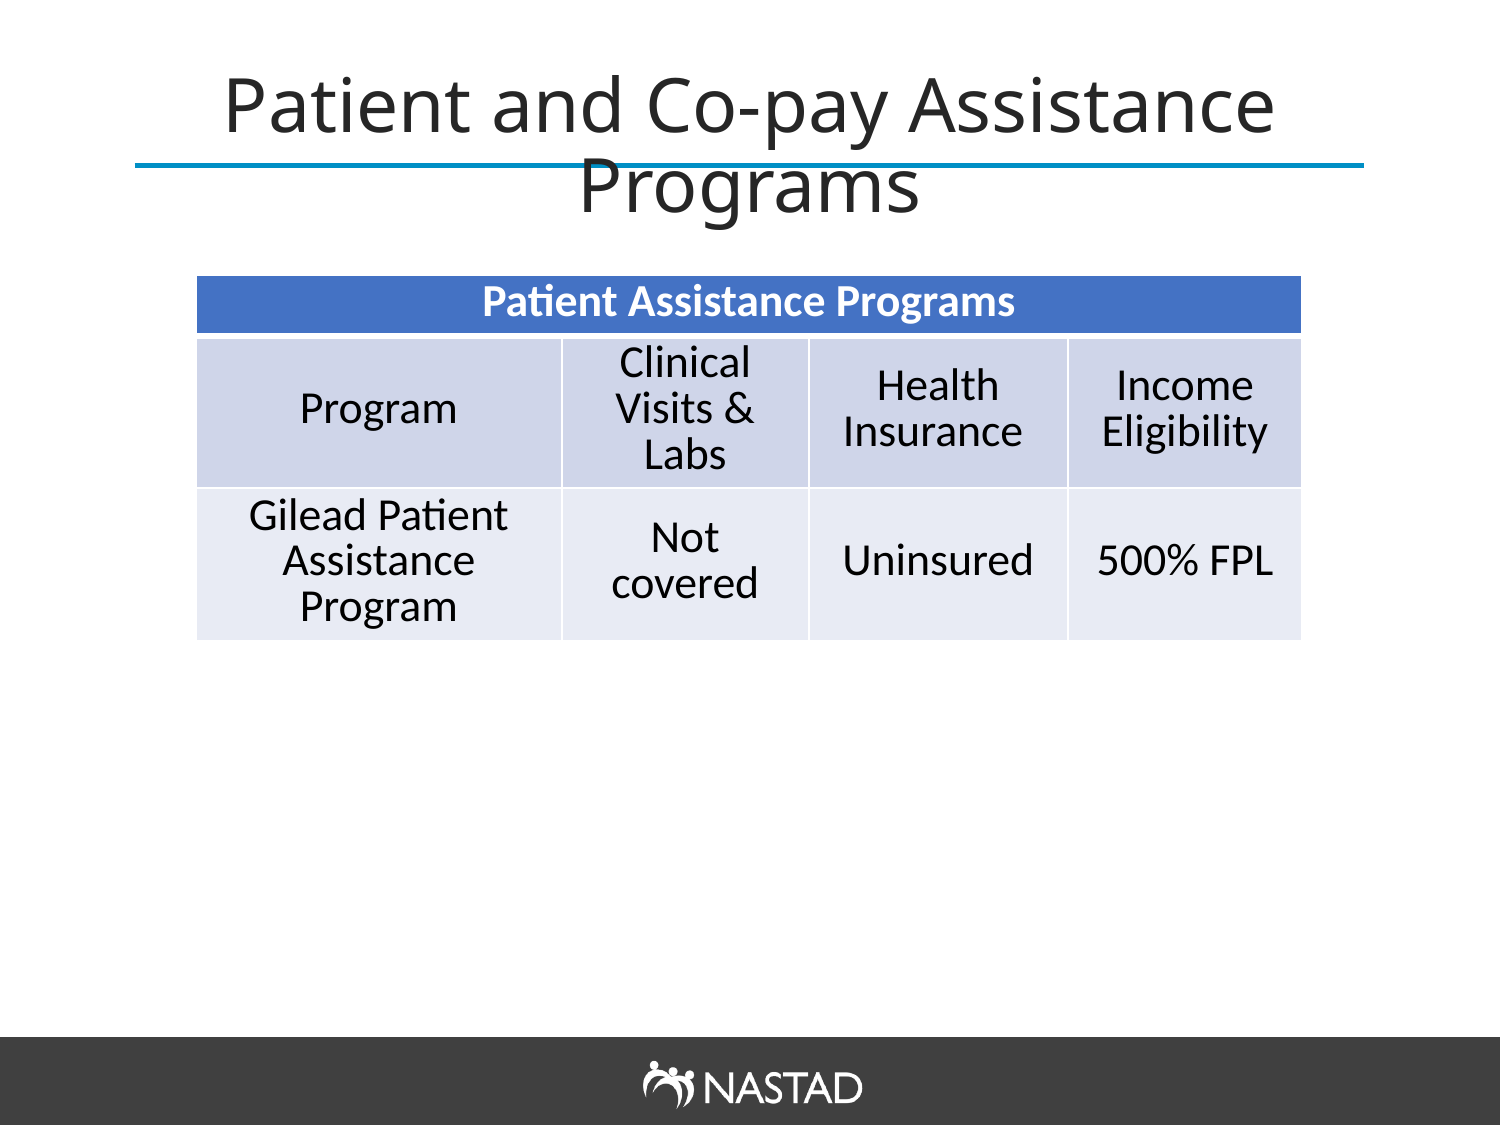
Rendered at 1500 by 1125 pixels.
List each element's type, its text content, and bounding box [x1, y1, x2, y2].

picture [637, 1058, 863, 1114]
table_cell Gilead Patient Assistance Program [197, 489, 561, 640]
table_cell Uninsured [810, 489, 1067, 640]
table_cell Clinical Visits & Labs [563, 339, 808, 487]
table_cell Not covered [563, 489, 808, 640]
title Patient and Co-pay Assistance Programs [135, 59, 1365, 166]
table_cell Income Eligibility [1069, 339, 1301, 487]
table_cell Program [197, 339, 561, 487]
table_cell 500% FPL [1069, 489, 1301, 640]
table_cell Health Insurance [810, 339, 1067, 487]
table_header Patient Assistance Programs [197, 276, 1301, 333]
